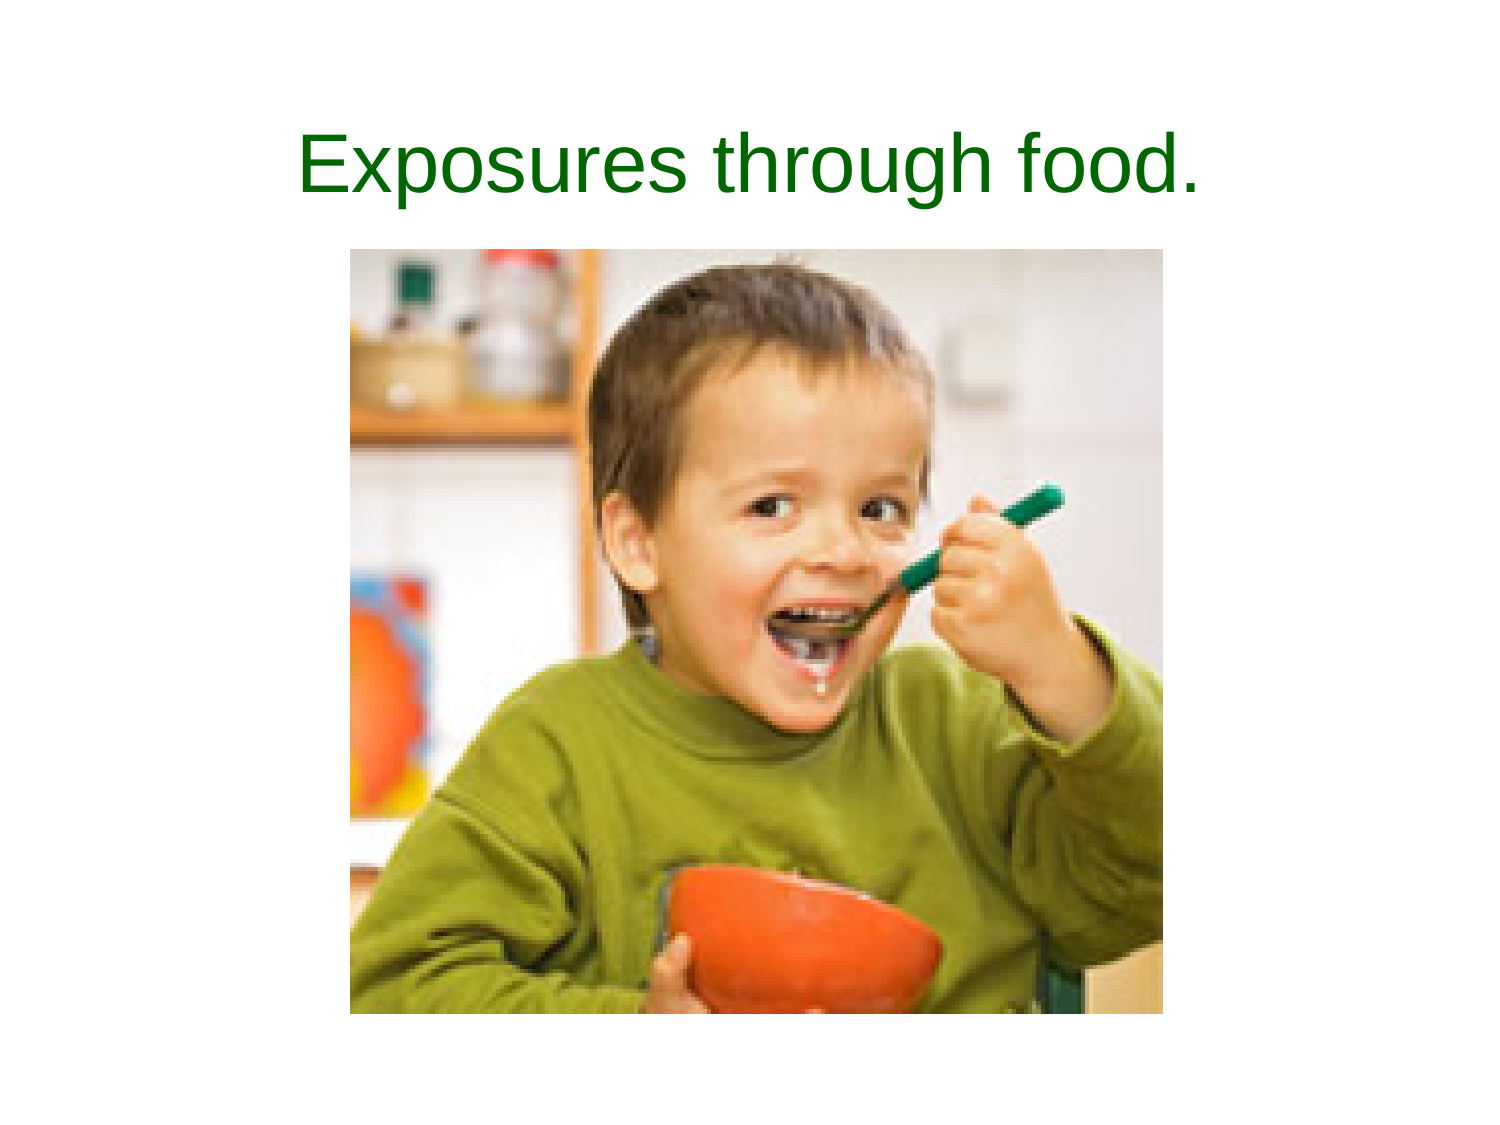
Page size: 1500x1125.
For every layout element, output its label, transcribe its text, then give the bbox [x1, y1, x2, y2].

title Exposures through food. [74, 112, 1426, 276]
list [349, 249, 1163, 1014]
